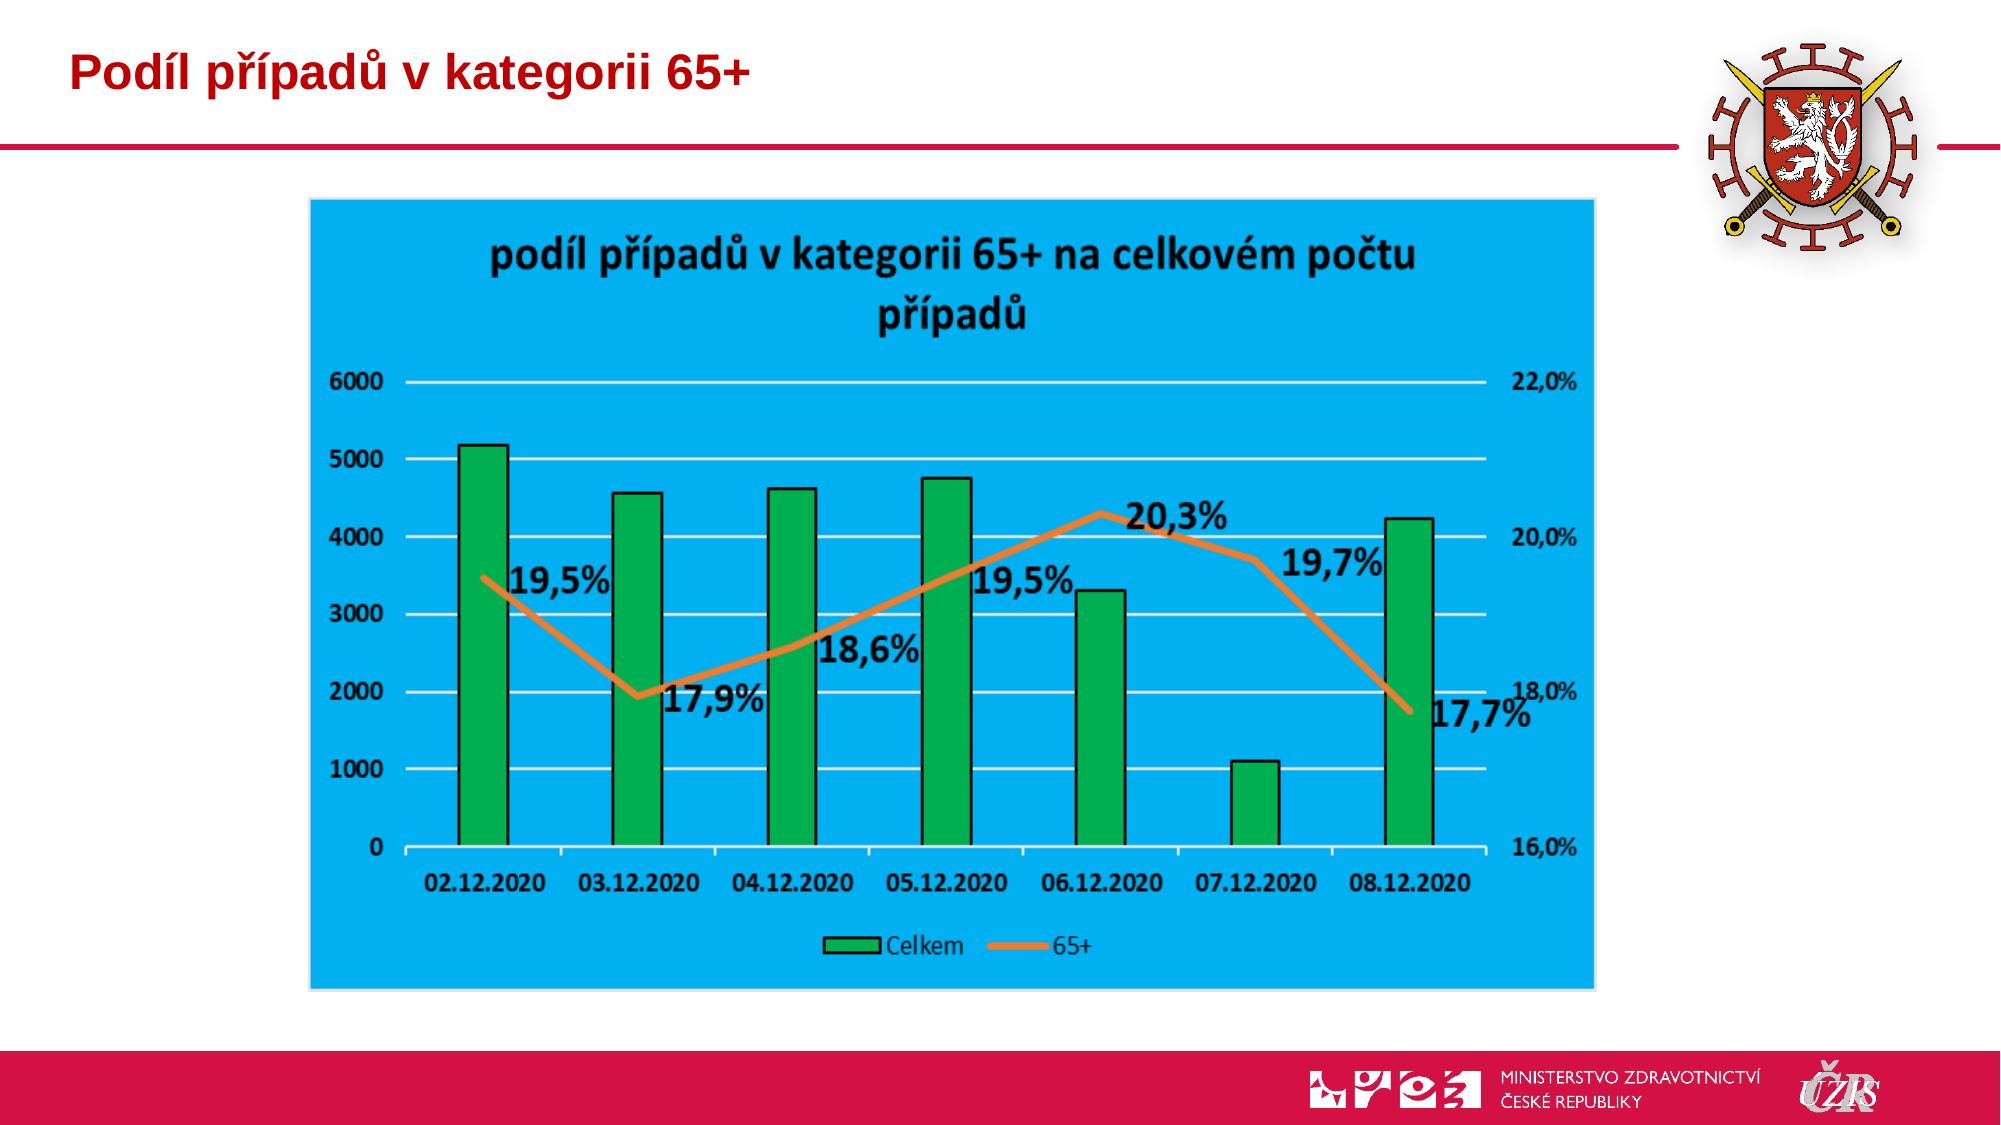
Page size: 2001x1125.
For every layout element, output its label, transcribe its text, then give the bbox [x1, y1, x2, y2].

picture [308, 197, 1597, 992]
picture [1778, 1050, 1901, 1125]
picture [1308, 1068, 1762, 1108]
title Podíl případů v kategorii 65+ [54, 0, 1677, 147]
picture [1702, 37, 1923, 257]
